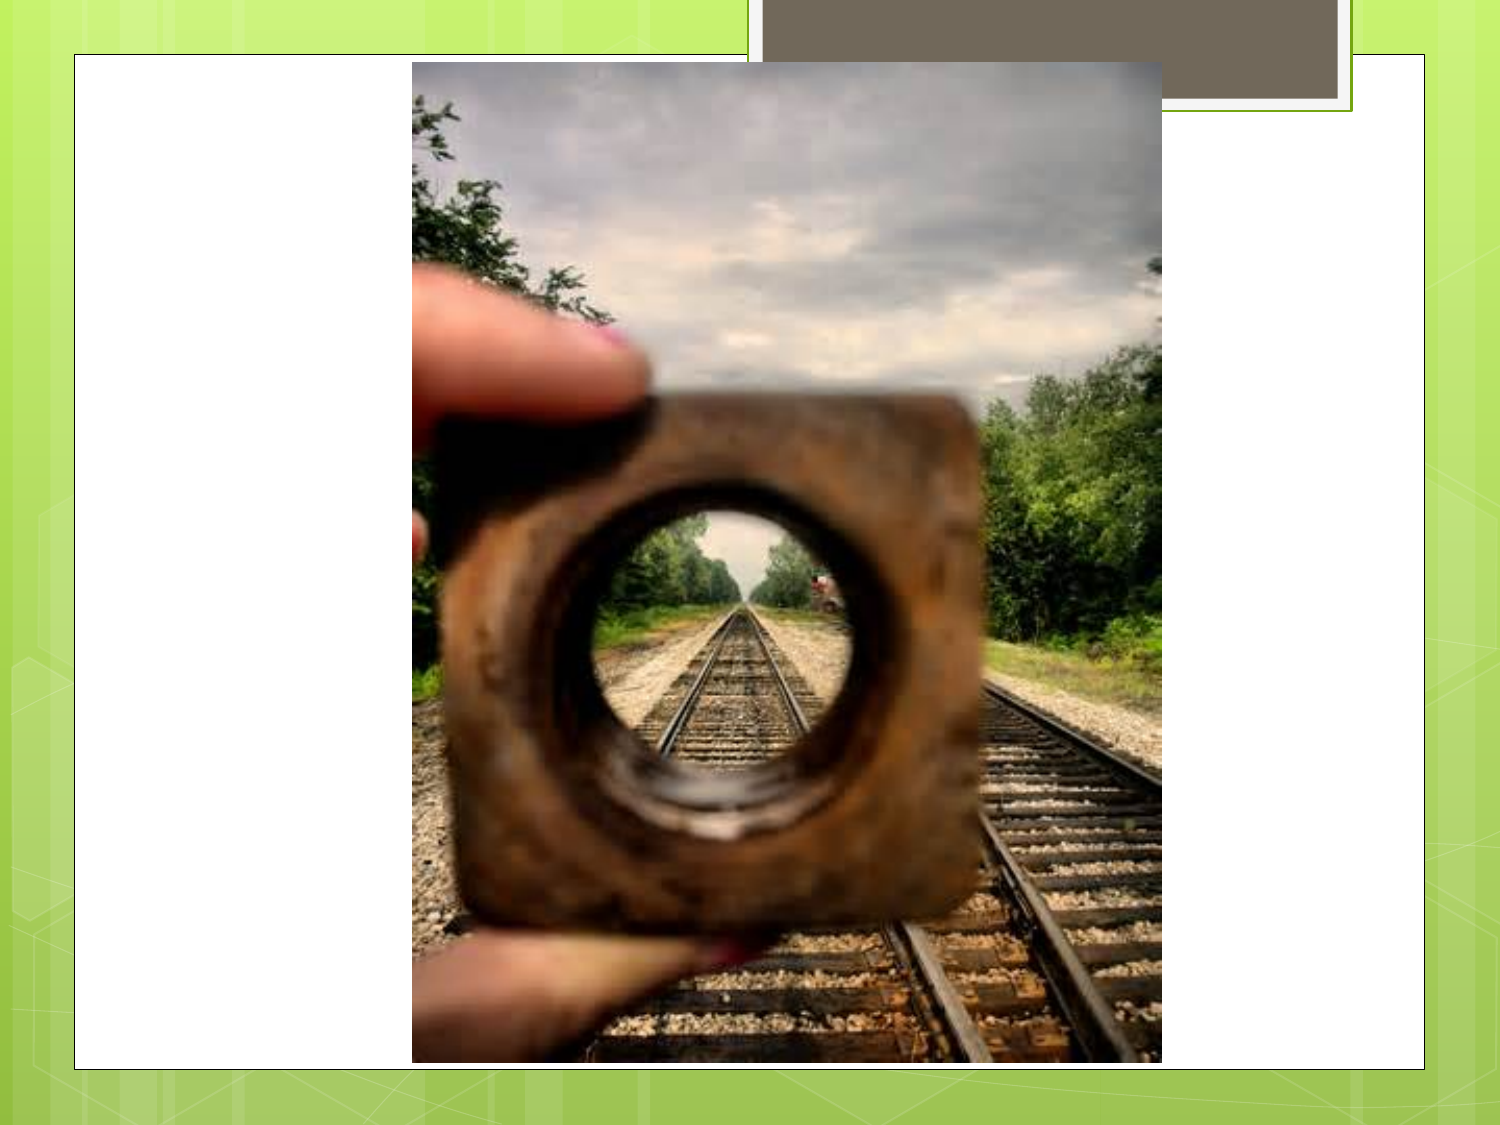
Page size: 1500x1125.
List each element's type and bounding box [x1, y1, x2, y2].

picture [412, 62, 1162, 1063]
